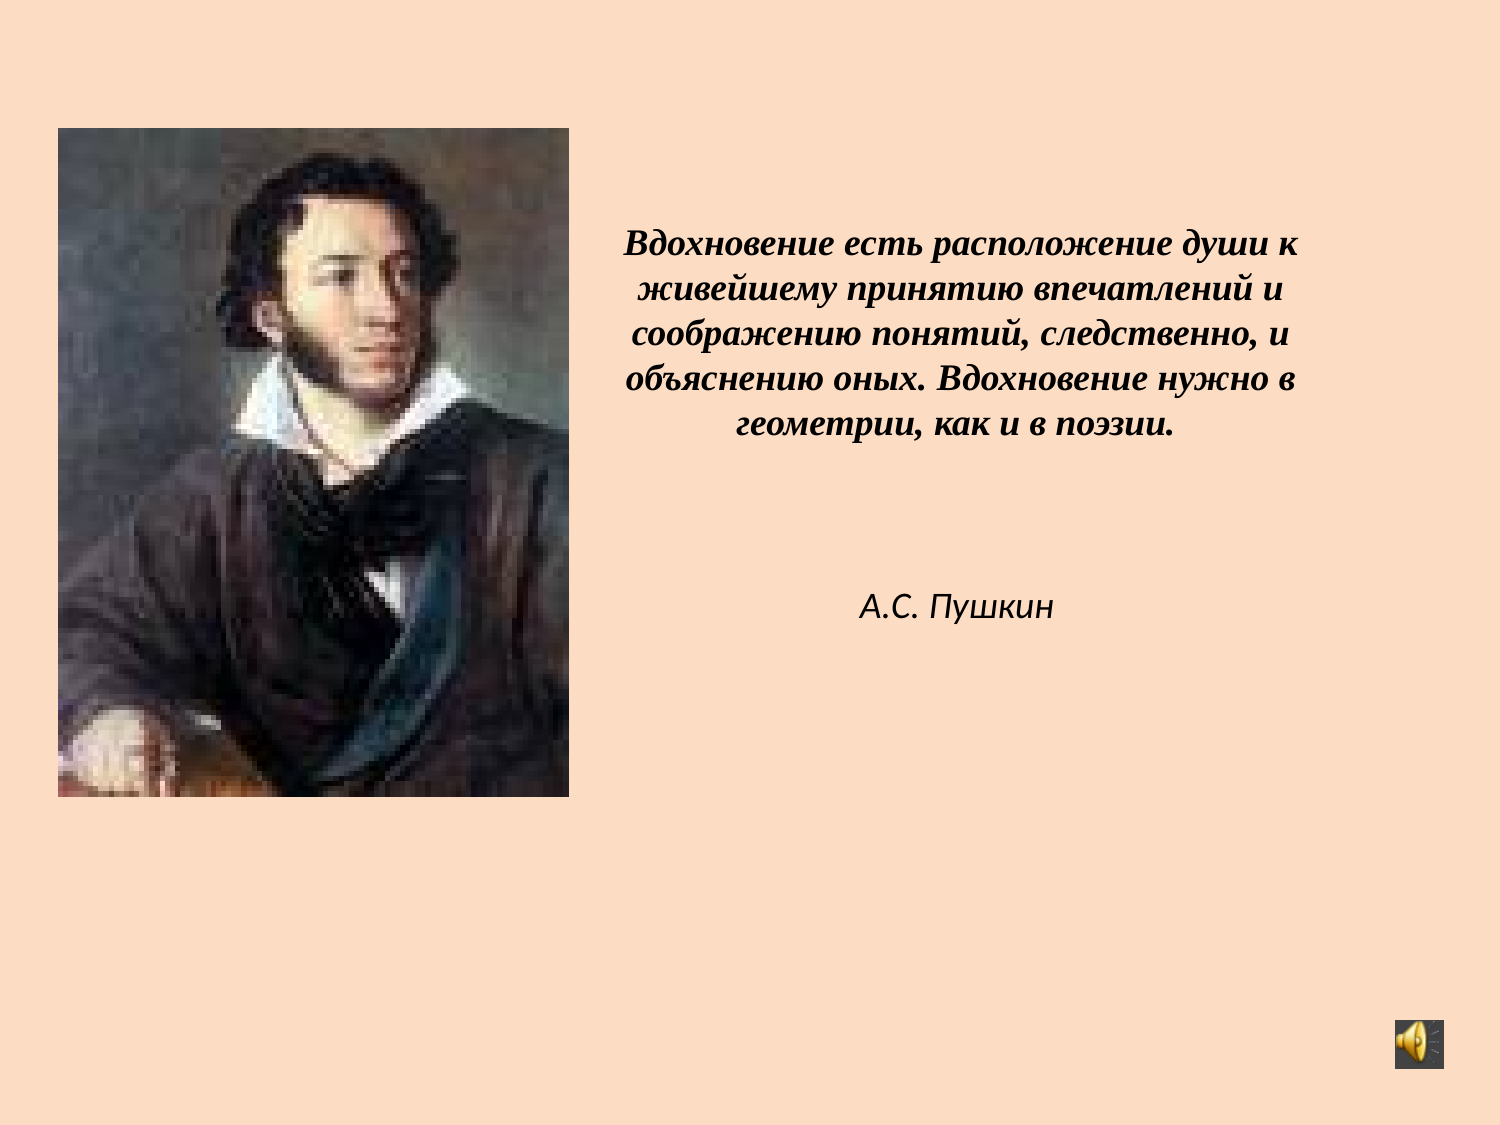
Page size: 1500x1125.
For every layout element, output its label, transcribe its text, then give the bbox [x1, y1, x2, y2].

text_box Вдохновение есть расположение души к живейшему принятию впечатлений и соображению понятий, следственно, и объяснению оных. Вдохновение нужно в геометрии, как и в поэзии. [585, 210, 1336, 451]
text_box А.С. Пушкин [845, 574, 1078, 634]
picture [1394, 1019, 1445, 1070]
picture [58, 128, 569, 798]
